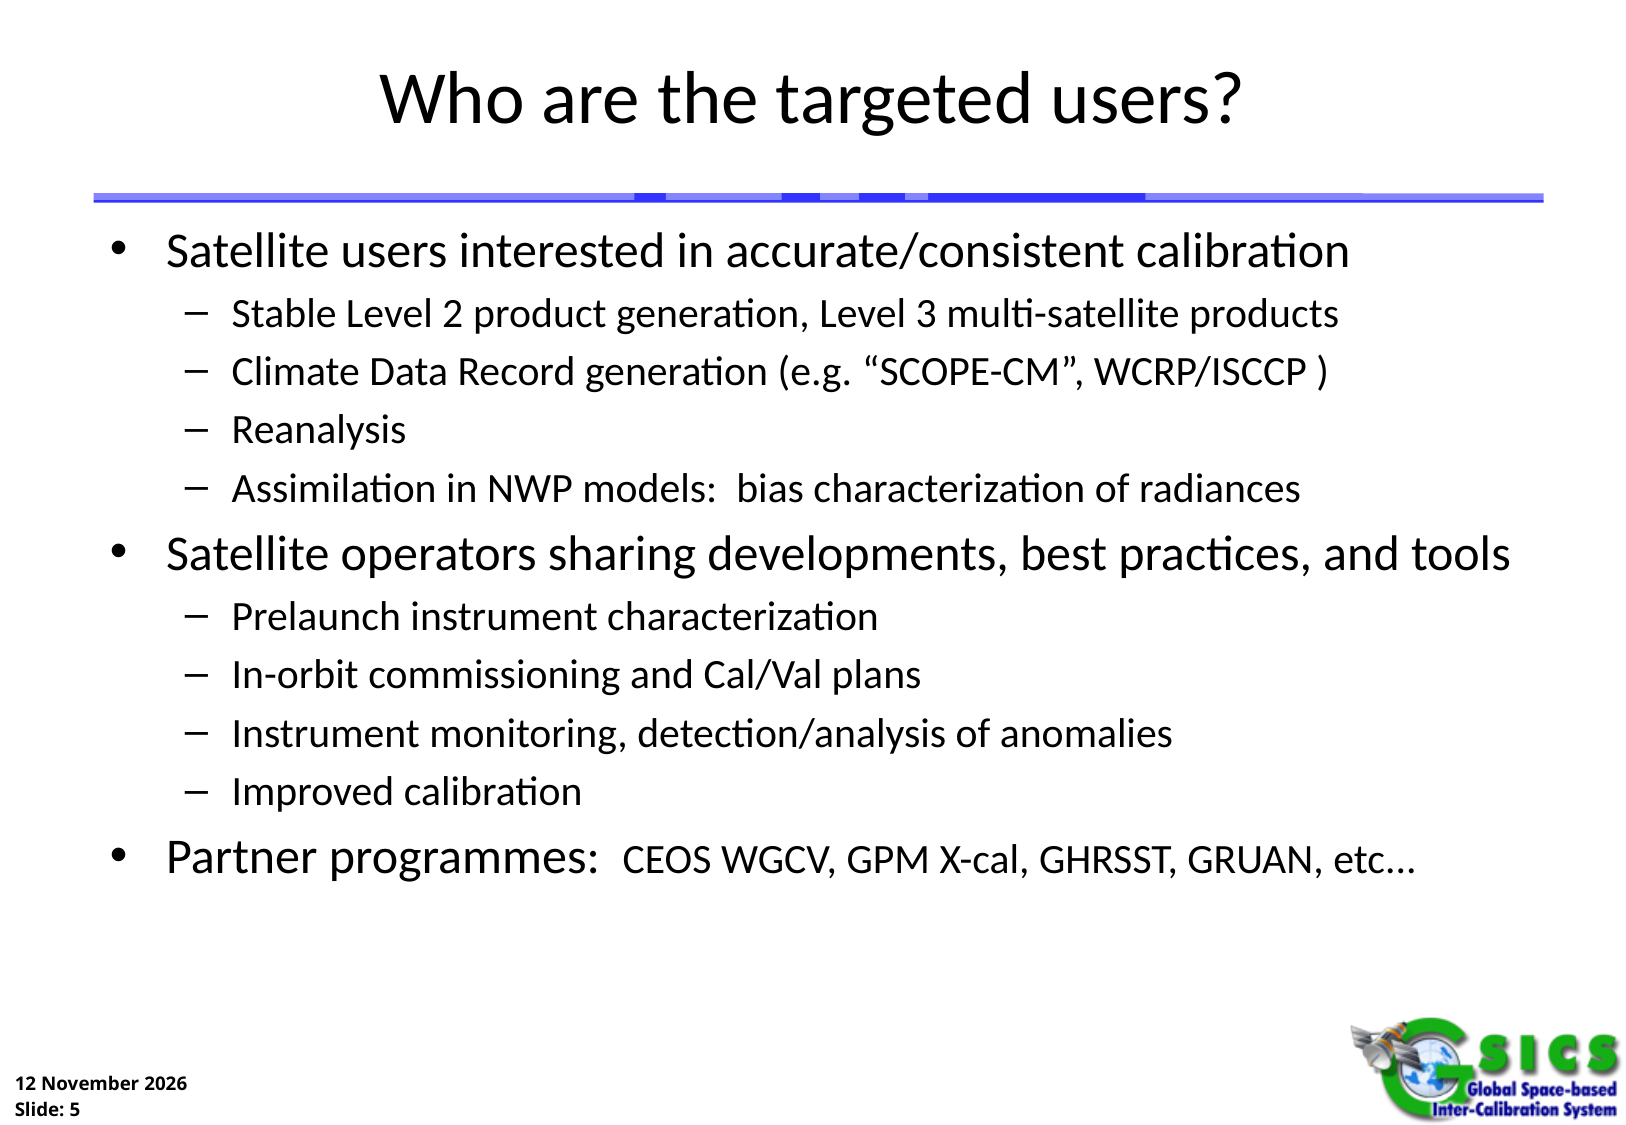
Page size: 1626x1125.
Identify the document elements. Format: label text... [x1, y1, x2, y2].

title Who are the targeted users? [80, 0, 1544, 188]
list Satellite users interested in accurate/consistent calibration Stable Level 2 product generation, Level 3 multi-satellite products Climate Data Record generation (e.g. “SCOPE-CM”, WCRP/ISCCP ) Reanalysis Assimilation in NWP models: bias characterization of radiances Satellite operators sharing developments, best practices, and tools Prelaunch instrument characterization In-orbit commissioning and Cal/Val plans Instrument monitoring, detection/analysis of anomalies Improved calibration Partner programmes: CEOS WGCV, GPM X-cal, GHRSST, GRUAN, etc... [94, 209, 1558, 1011]
picture [1343, 1010, 1625, 1125]
